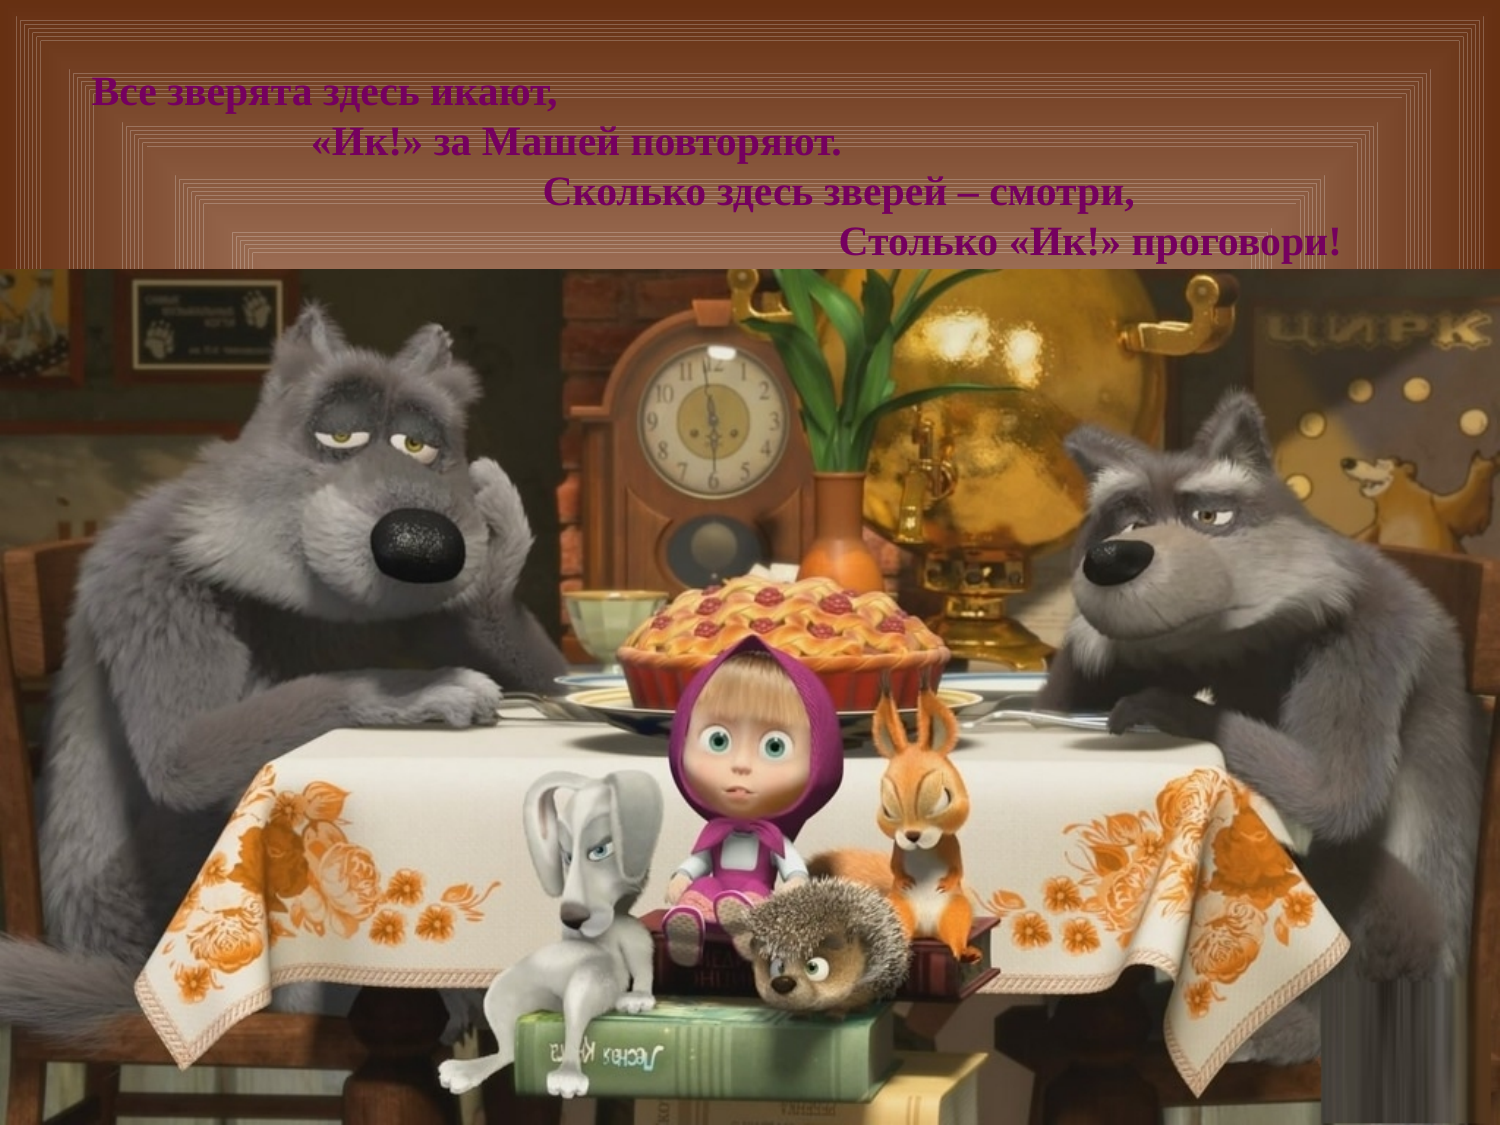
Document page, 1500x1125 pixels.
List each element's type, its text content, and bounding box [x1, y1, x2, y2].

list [0, 269, 1500, 1125]
title Все зверята здесь икают, «Ик!» за Машей повторяют. Сколько здесь зверей – смотри, Столько «Ик!» проговори! [75, 58, 1425, 267]
